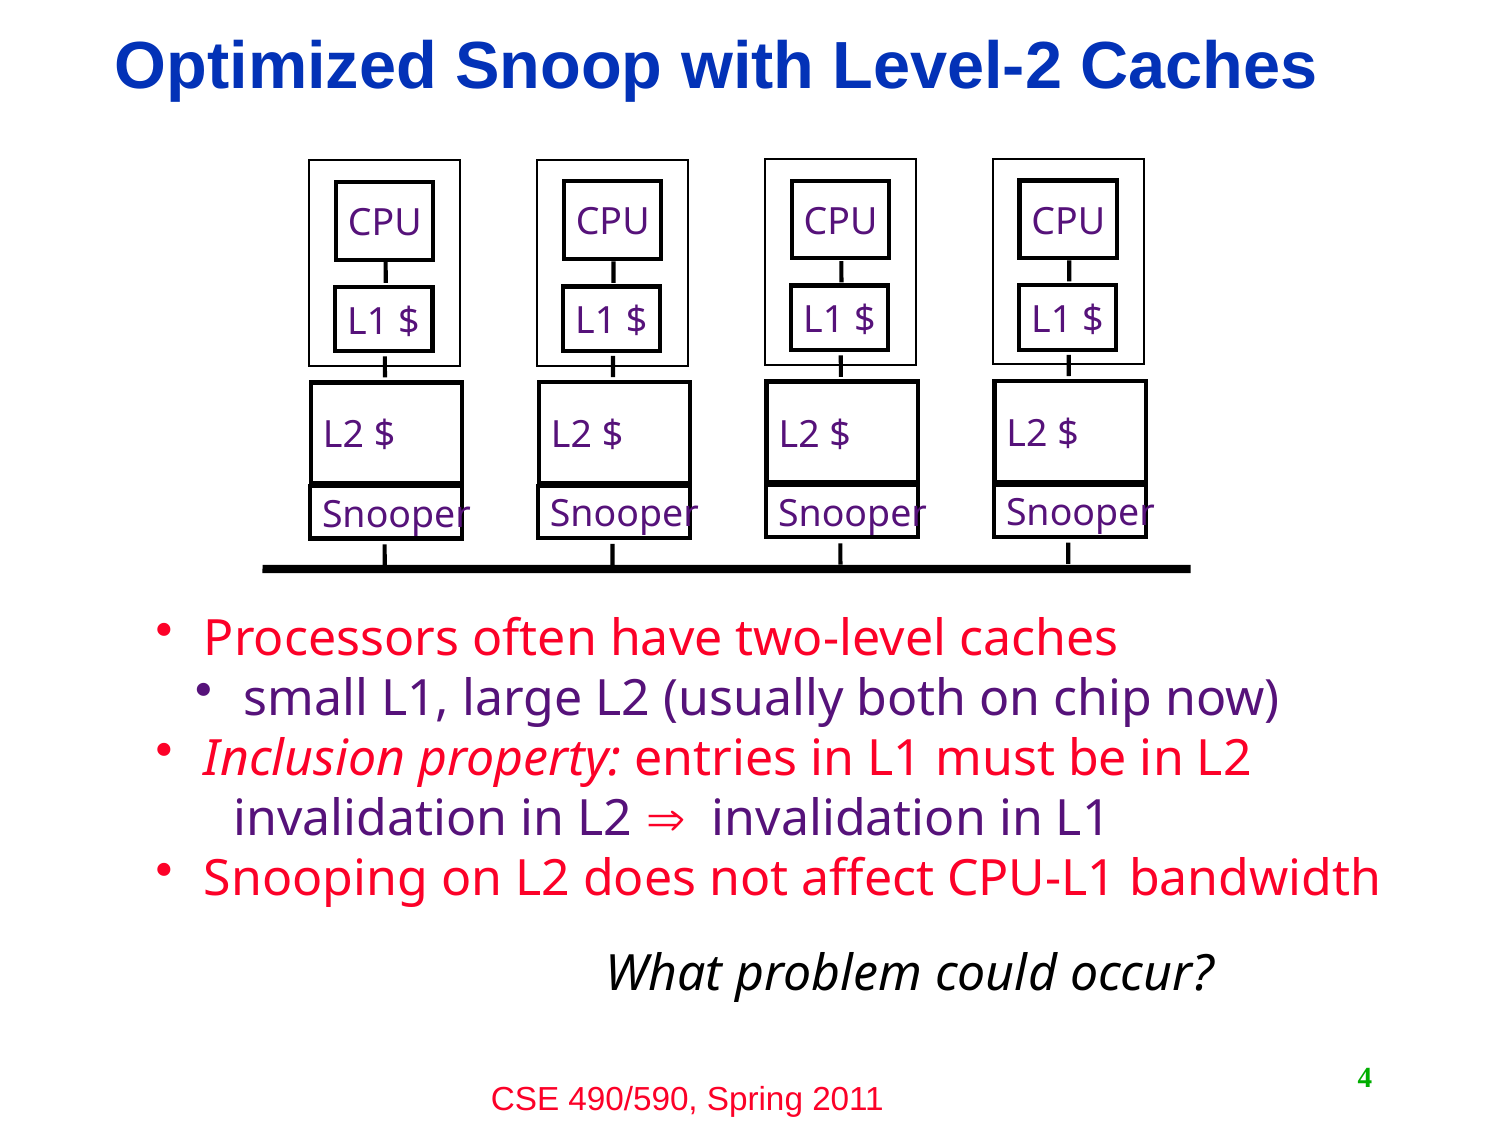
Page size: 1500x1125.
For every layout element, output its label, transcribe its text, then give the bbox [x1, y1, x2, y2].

text_box L2 $ [766, 381, 919, 483]
text_box L2 $ [310, 382, 463, 484]
text_box [309, 160, 460, 367]
text_box [992, 158, 1144, 365]
text_box Snooper [537, 485, 691, 538]
slide_number 4 [1074, 1051, 1388, 1101]
title Optimized Snoop with Level-2 Caches [99, 12, 1351, 122]
text_box Snooper [766, 485, 919, 538]
text_box [765, 159, 916, 366]
text_box Snooper [994, 484, 1147, 537]
text_box Snooper [310, 486, 463, 539]
text_box [536, 160, 688, 366]
text_box Processors often have two-level caches small L1, large L2 (usually both on chip now) Inclusion property: entries in L1 must be in L2 invalidation in L2  invalidation in L1 Snooping on L2 does not affect CPU-L1 bandwidth What problem could occur? [140, 598, 1398, 1008]
text_box L2 $ [994, 381, 1147, 483]
text_box L2 $ [538, 382, 691, 483]
